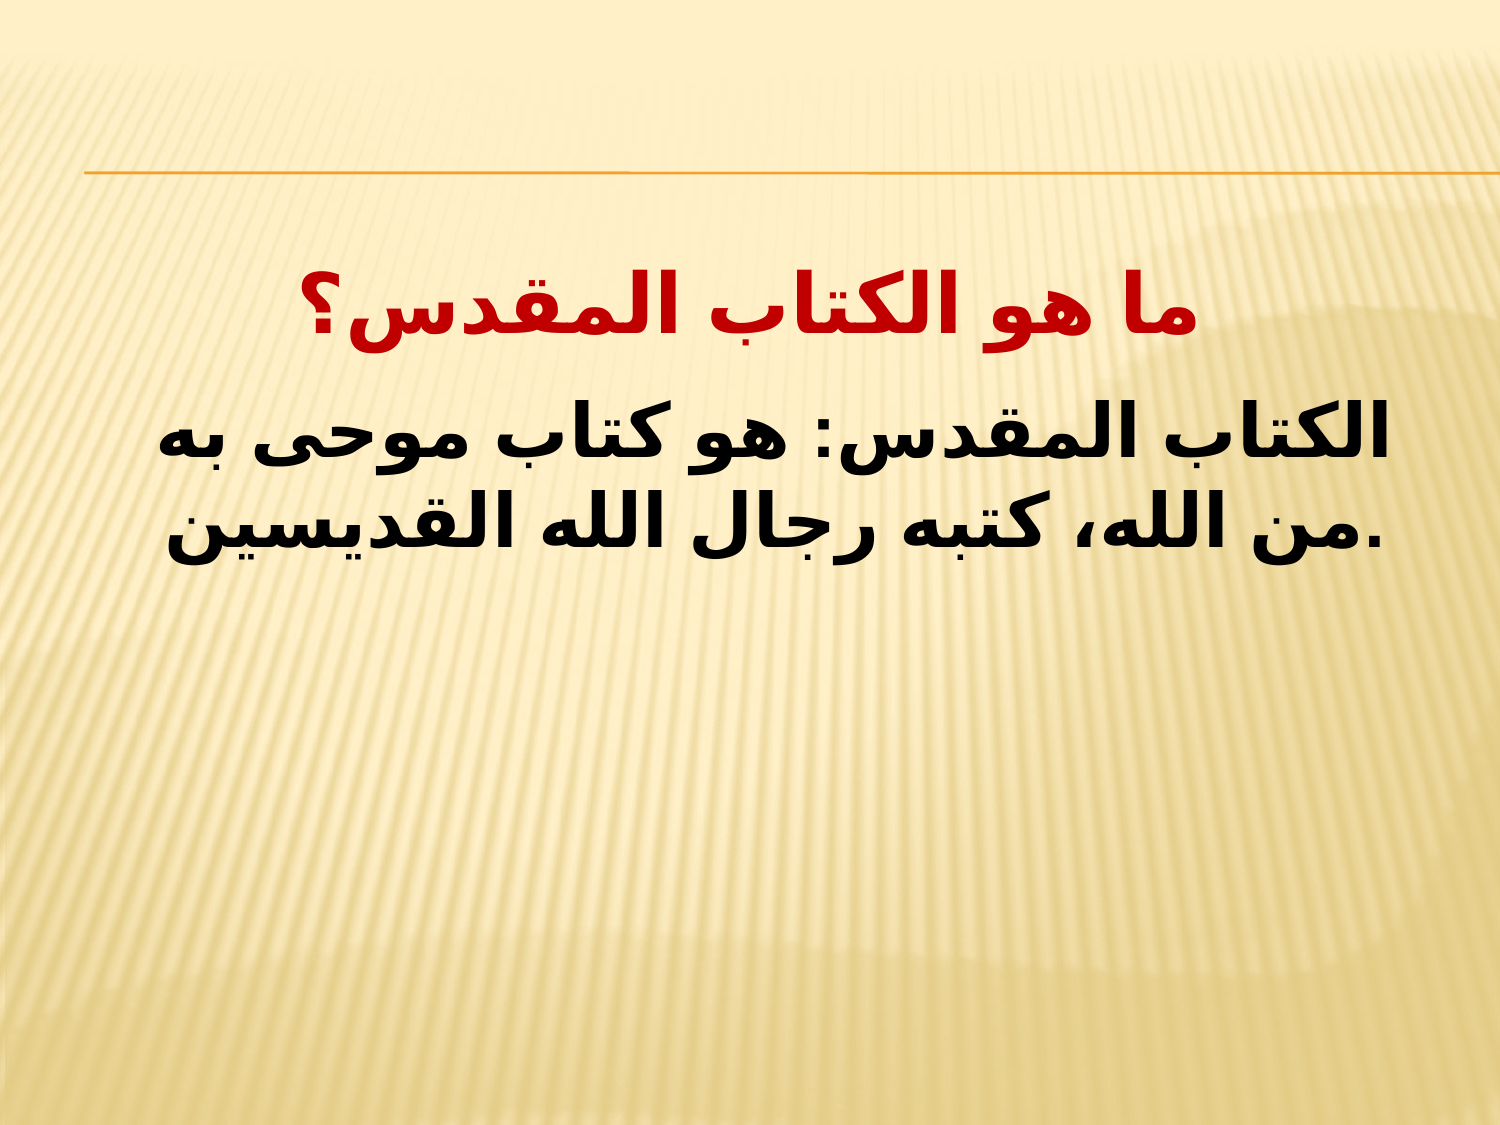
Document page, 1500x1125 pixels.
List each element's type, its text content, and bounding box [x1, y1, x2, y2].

title ما هو الكتاب المقدس؟ [37, 231, 1463, 369]
text_box الكتاب المقدس: هو كتاب موحى به من الله، كتبه رجال الله القديسين. [112, 374, 1438, 570]
